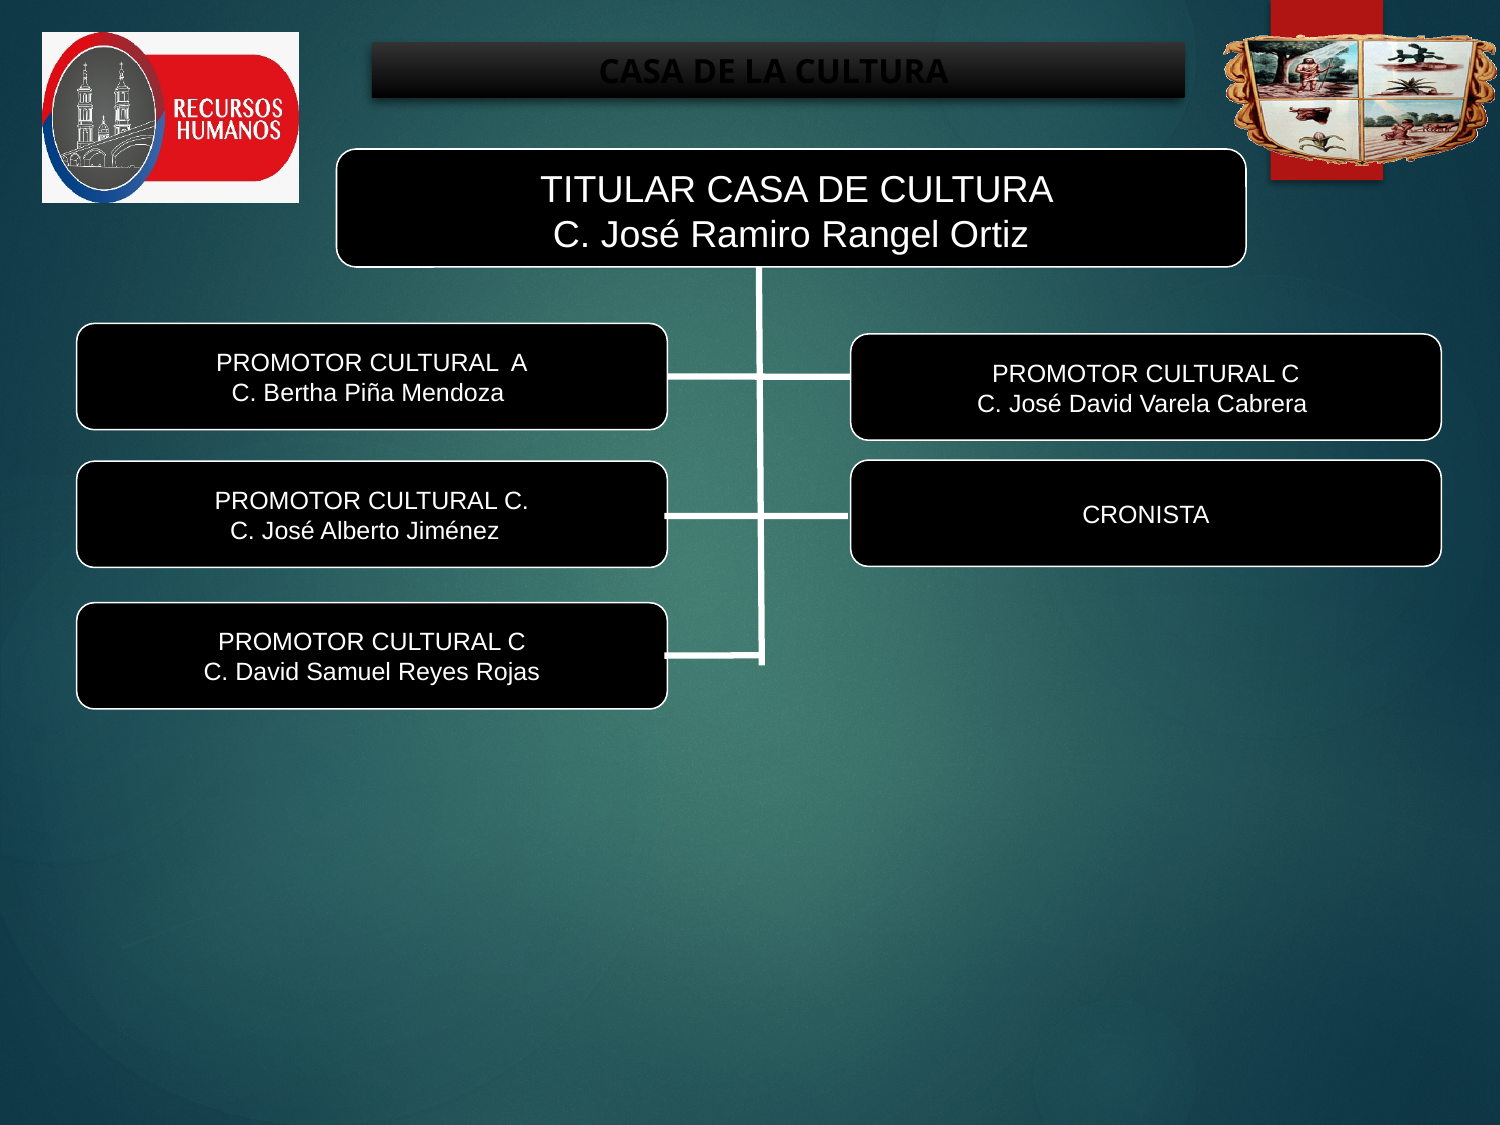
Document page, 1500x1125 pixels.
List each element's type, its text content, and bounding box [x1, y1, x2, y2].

text_box TITULAR CASA DE CULTURA C. José Ramiro Rangel Ortiz [336, 148, 1247, 267]
picture [1222, 30, 1500, 170]
text_box CRONISTA [850, 460, 1442, 567]
picture [41, 32, 299, 204]
text_box CASA DE LA CULTURA [371, 42, 1185, 98]
text_box PROMOTOR CULTURAL C C. José David Varela Cabrera [850, 333, 1442, 441]
text_box PROMOTOR CULTURAL C. C. José Alberto Jiménez [76, 461, 668, 568]
text_box PROMOTOR CULTURAL A C. Bertha Piña Mendoza [76, 323, 668, 430]
text_box PROMOTOR CULTURAL C C. David Samuel Reyes Rojas [76, 602, 668, 709]
